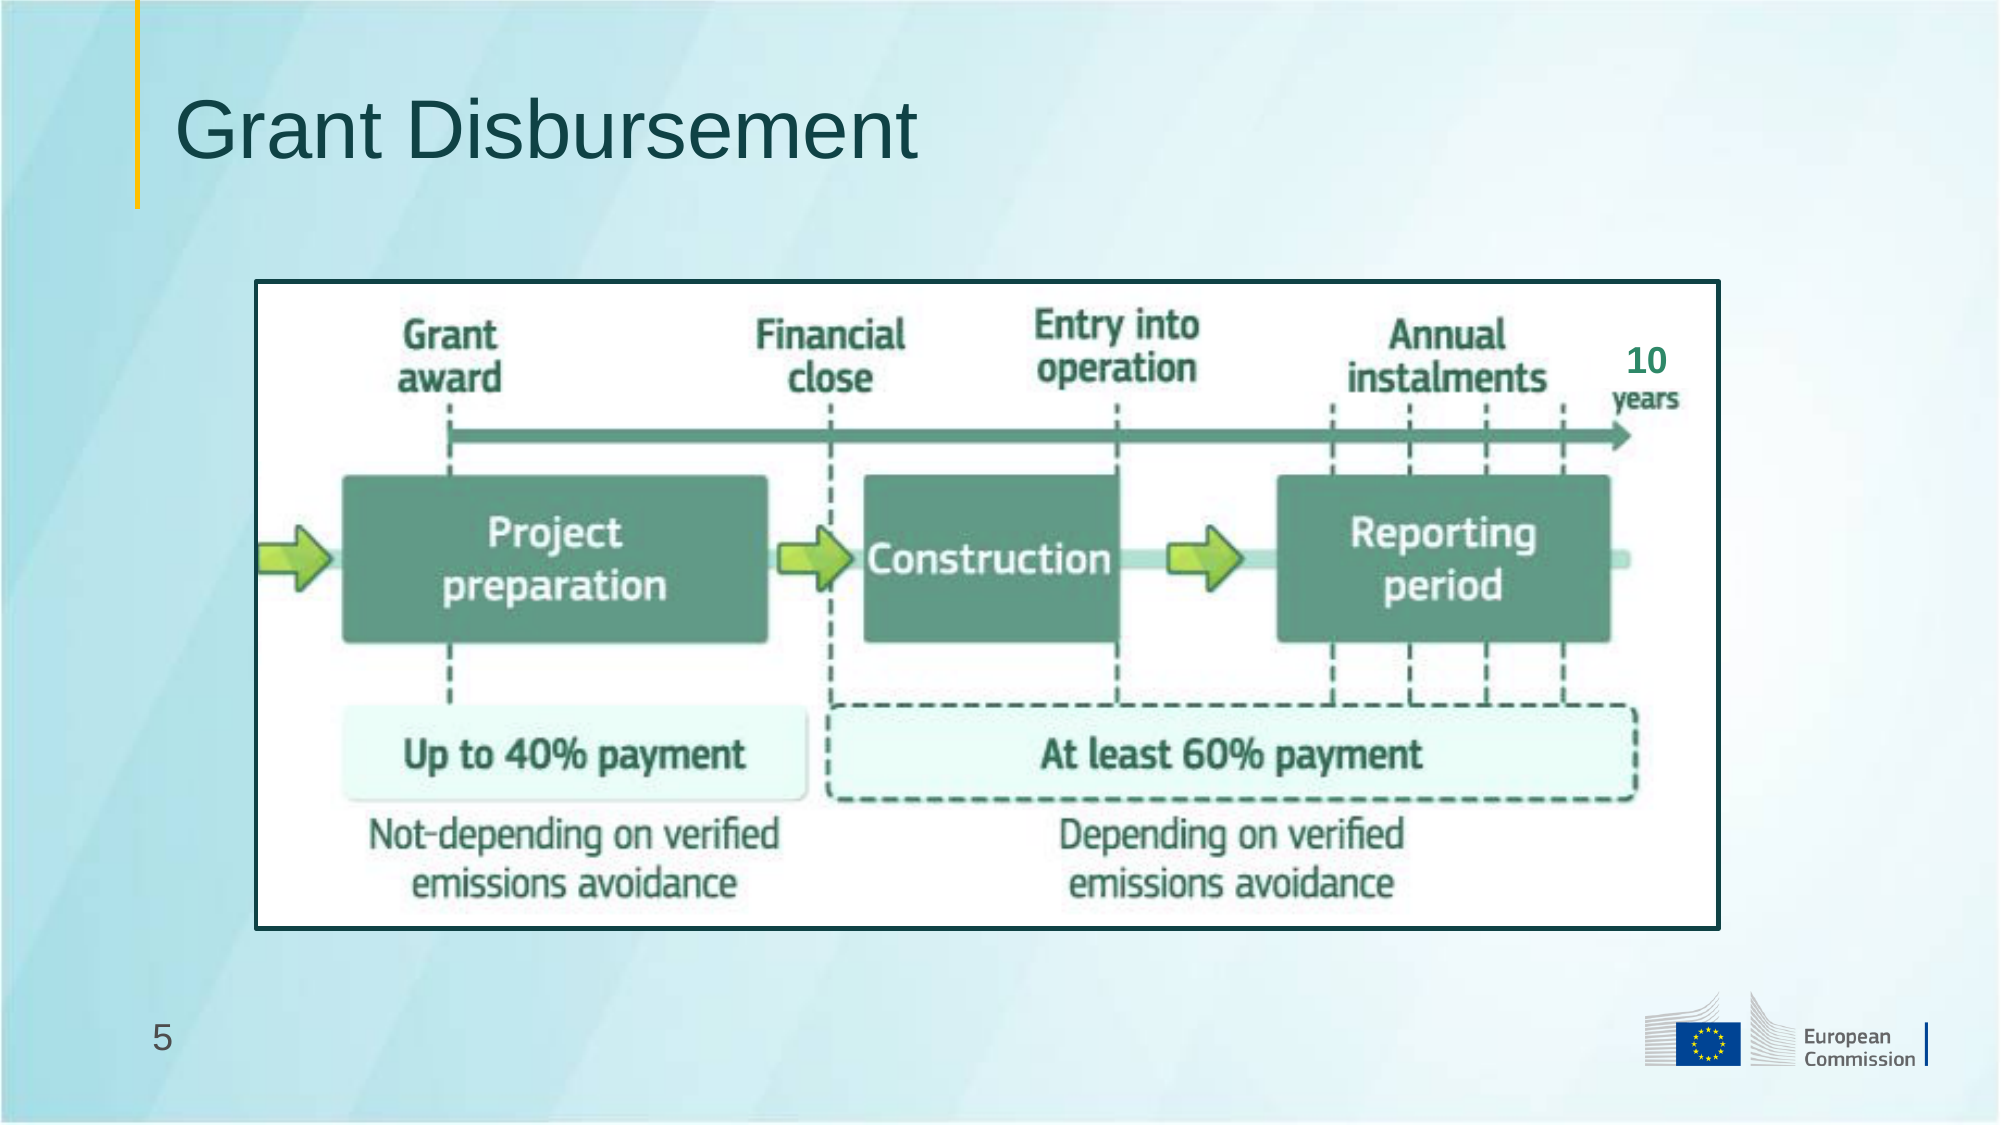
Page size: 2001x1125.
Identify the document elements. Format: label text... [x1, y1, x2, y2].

title Grant Disbursement [159, 79, 1885, 208]
picture [0, 0, 2001, 1125]
slide_number 5 [137, 1005, 588, 1066]
